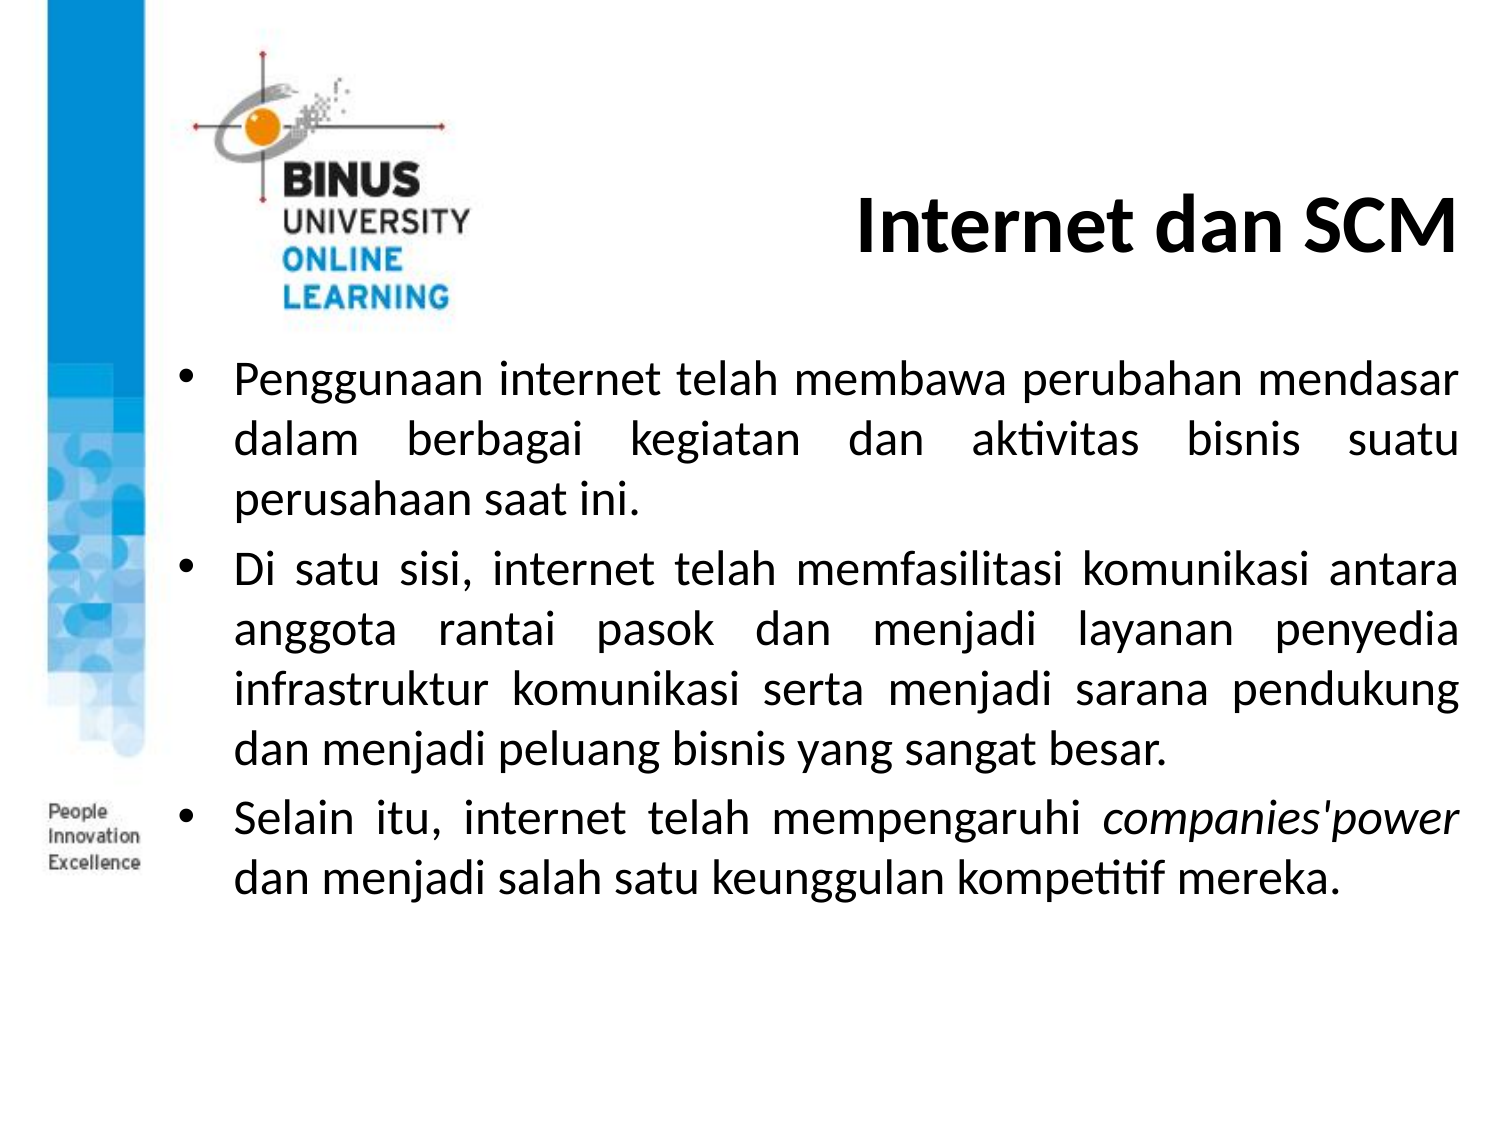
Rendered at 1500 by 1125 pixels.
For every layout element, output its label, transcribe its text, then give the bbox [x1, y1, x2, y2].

picture [0, 0, 1500, 1125]
title Internet dan SCM [462, 125, 1475, 313]
list Penggunaan internet telah membawa perubahan mendasar dalam berbagai kegiatan dan aktivitas bisnis suatu perusahaan saat ini. Di satu sisi, internet telah memfasilitasi komunikasi antara anggota rantai pasok dan menjadi layanan penyedia infrastruktur komunikasi serta menjadi sarana pendukung dan menjadi peluang bisnis yang sangat besar. Selain itu, internet telah mempengaruhi companies'power dan menjadi salah satu keunggulan kompetitif mereka. [162, 337, 1475, 1038]
